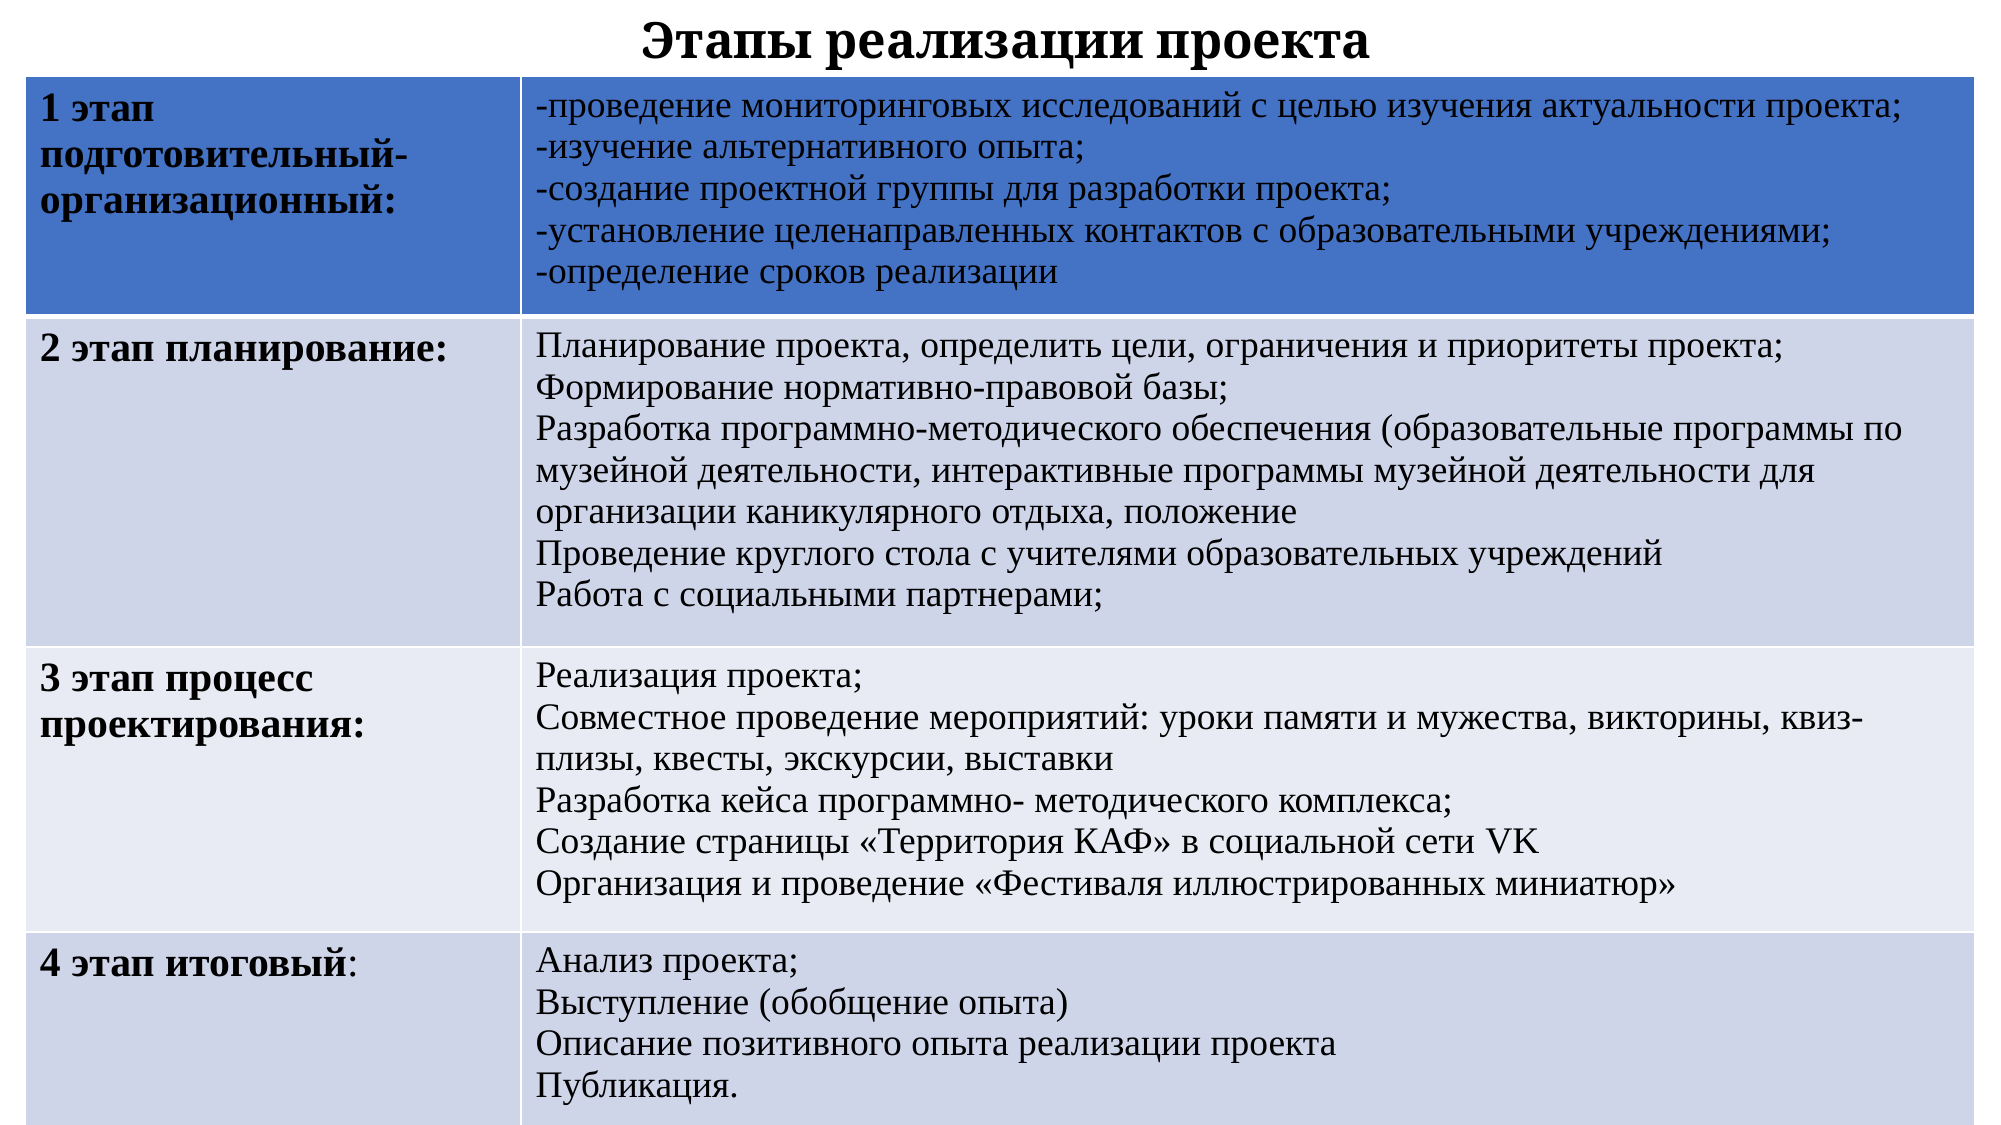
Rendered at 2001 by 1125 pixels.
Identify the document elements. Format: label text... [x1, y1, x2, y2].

table_header 1 этап подготовительный-организационный: [26, 77, 520, 314]
table_cell Анализ проекта; Выступление (обобщение опыта) Описание позитивного опыта реализации проекта Публикация. [522, 933, 1974, 1125]
table_cell Реализация проекта; Совместное проведение мероприятий: уроки памяти и мужества, викторины, квиз-плизы, квесты, экскурсии, выставки Разработка кейса программно- методического комплекса; Создание страницы «Территория КАФ» в социальной сети VK Организация и проведение «Фестиваля иллюстрированных миниатюр» [522, 648, 1974, 931]
table_cell 3 этап процесс проектирования: [26, 648, 520, 931]
table_cell 4 этап итоговый: [26, 933, 520, 1125]
table_cell Планирование проекта, определить цели, ограничения и приоритеты проекта; Формирование нормативно-правовой базы; Разработка программно-методического обеспечения (образовательные программы по музейной деятельности, интерактивные программы музейной деятельности для организации каникулярного отдыха, положение Проведение круглого стола с учителями образовательных учреждений Работа с социальными партнерами; [522, 319, 1974, 646]
table_header -проведение мониторинговых исследований с целью изучения актуальности проекта; -изучение альтернативного опыта; -создание проектной группы для разработки проекта; -установление целенаправленных контактов с образовательными учреждениями; -определение сроков реализации [522, 77, 1974, 314]
table_cell 2 этап планирование: [26, 319, 520, 646]
text_box Этапы реализации проекта [626, 0, 1387, 76]
